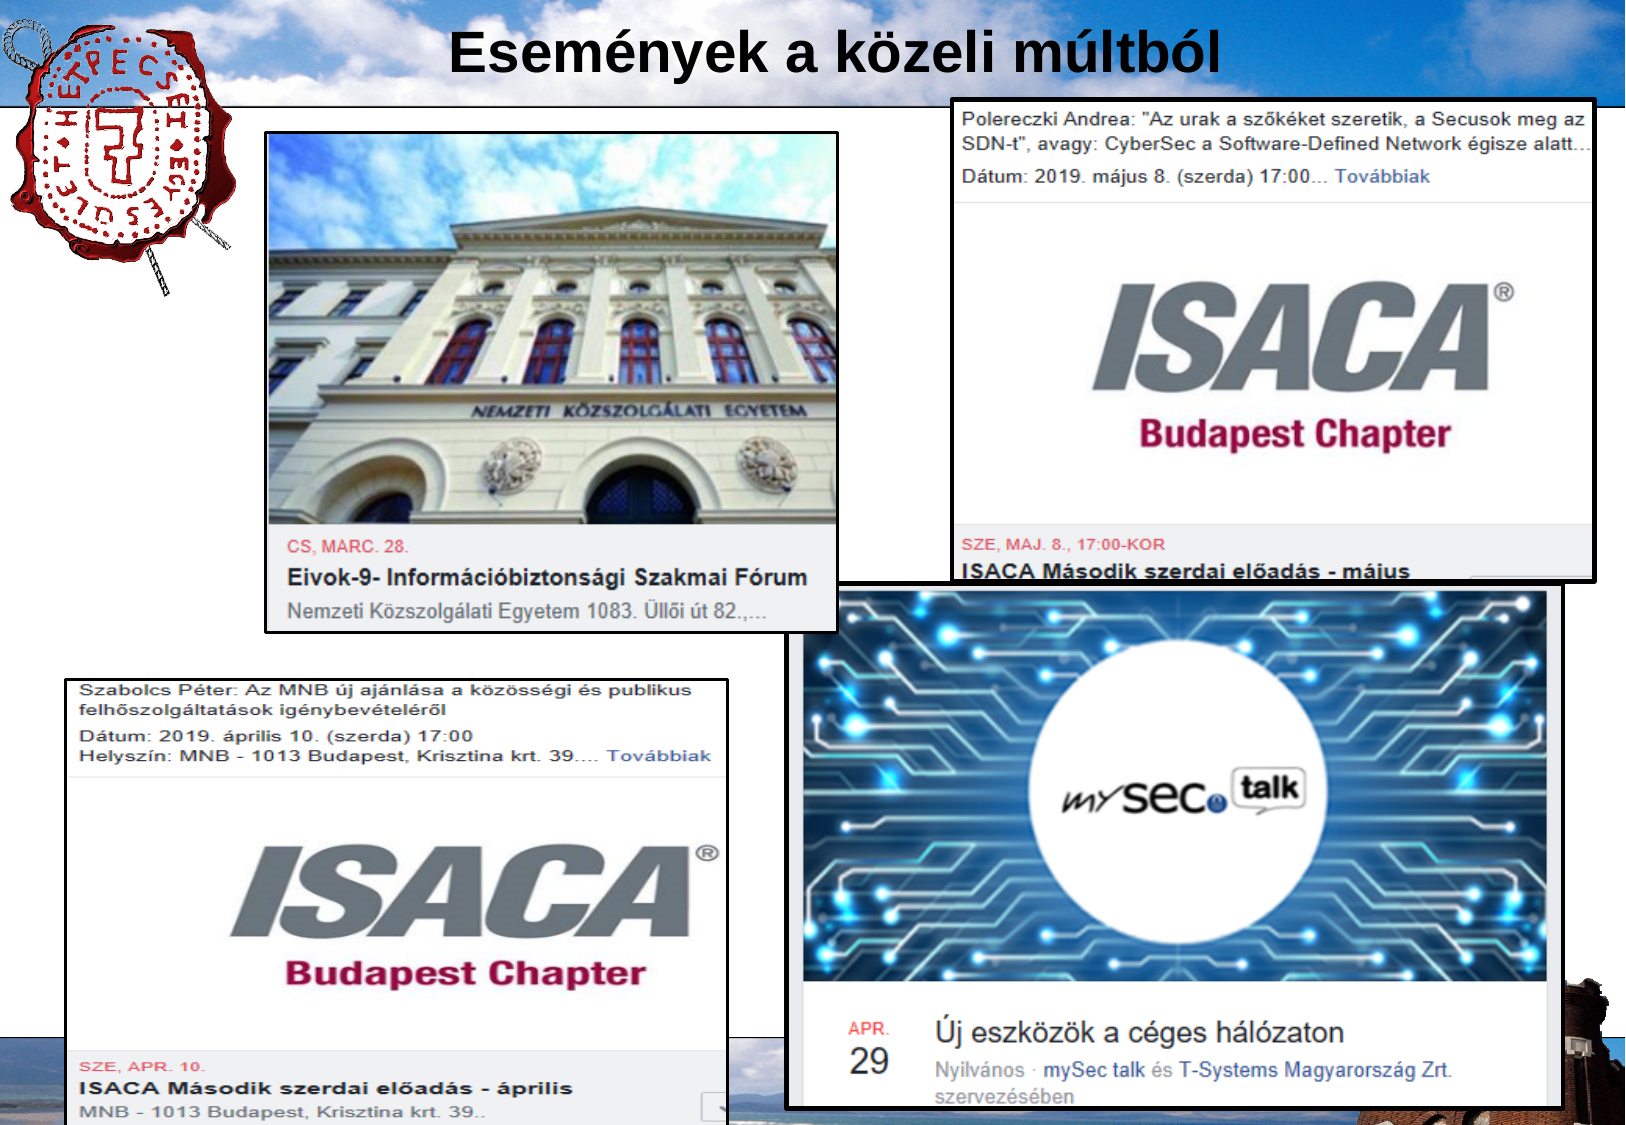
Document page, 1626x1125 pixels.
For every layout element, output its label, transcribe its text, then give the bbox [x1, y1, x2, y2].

picture [729, 974, 1625, 1125]
picture [0, 0, 1625, 297]
picture [0, 1037, 64, 1125]
picture [266, 133, 1561, 1107]
picture [66, 681, 727, 1125]
picture [954, 101, 1593, 580]
title Események a közeli múltból [304, 19, 1368, 79]
